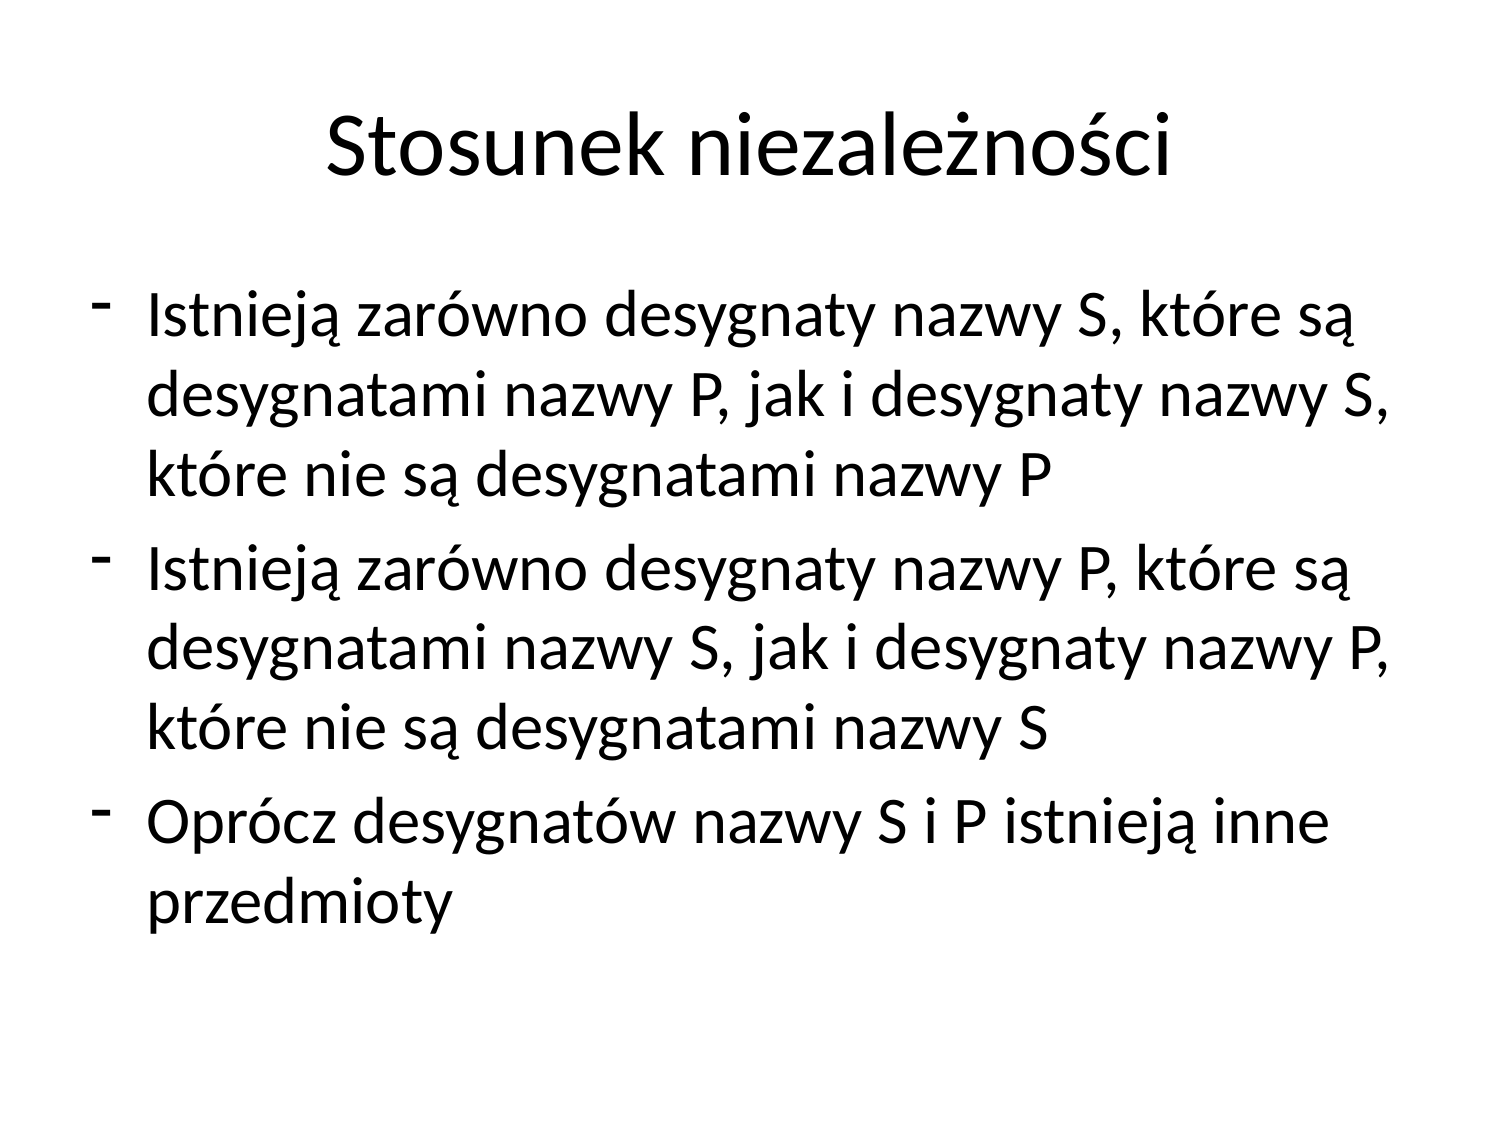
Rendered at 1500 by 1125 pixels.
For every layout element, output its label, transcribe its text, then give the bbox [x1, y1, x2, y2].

title Stosunek niezależności [75, 45, 1425, 233]
list Istnieją zarówno desygnaty nazwy S, które są desygnatami nazwy P, jak i desygnaty nazwy S, które nie są desygnatami nazwy P Istnieją zarówno desygnaty nazwy P, które są desygnatami nazwy S, jak i desygnaty nazwy P, które nie są desygnatami nazwy S Oprócz desygnatów nazwy S i P istnieją inne przedmioty [75, 262, 1425, 1005]
